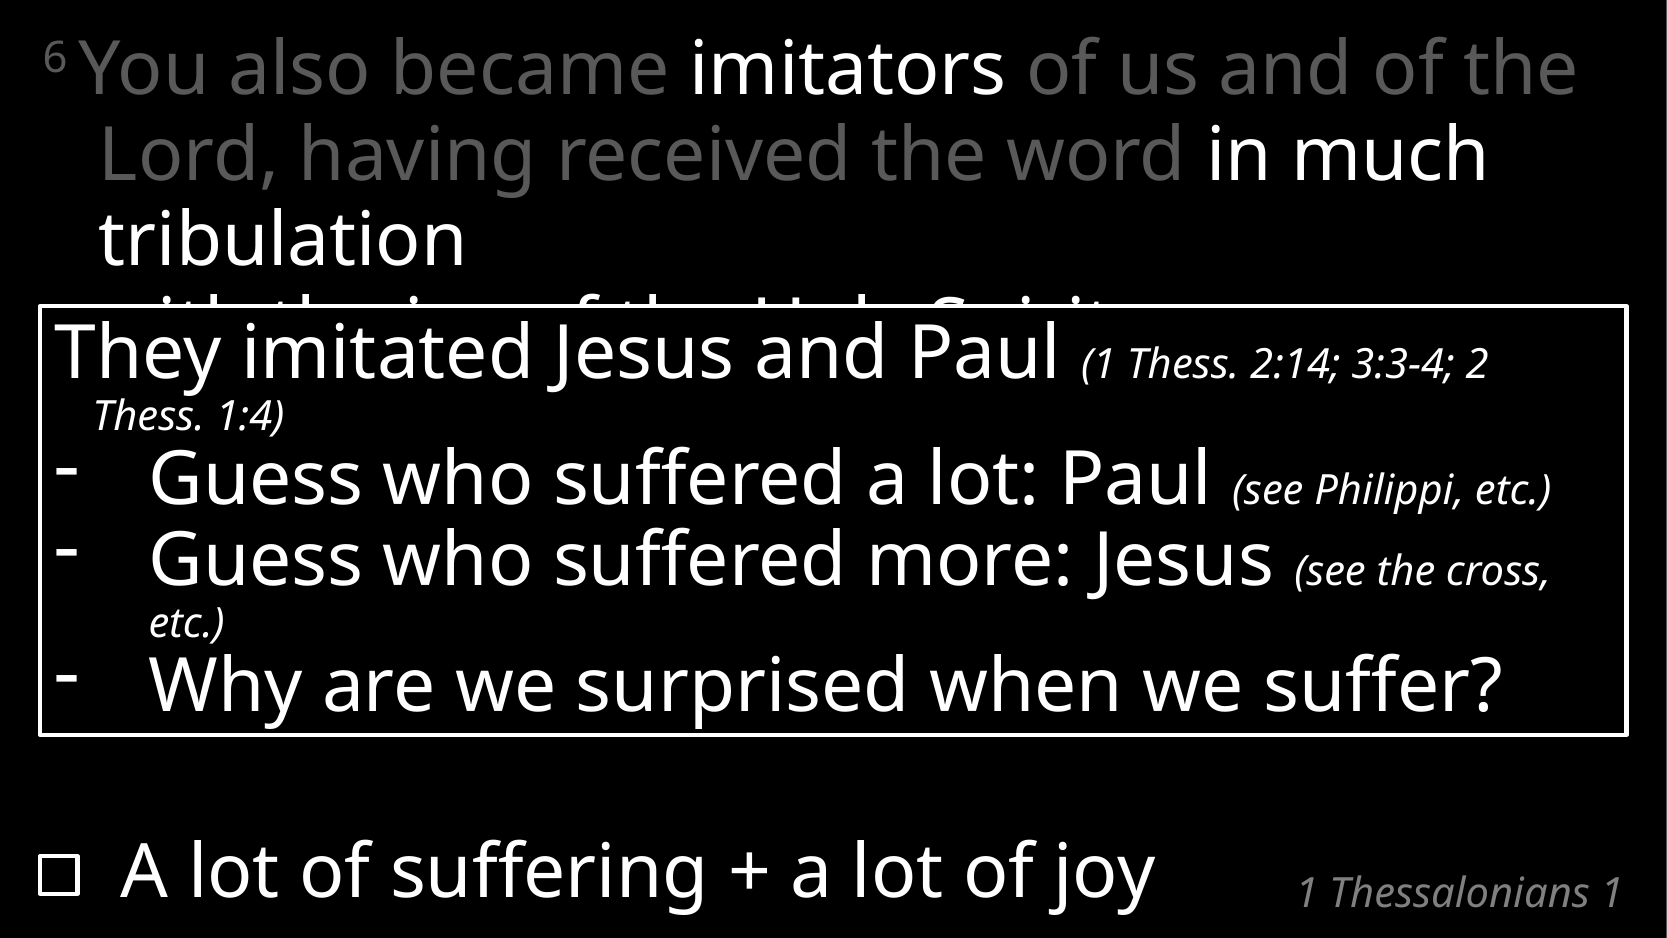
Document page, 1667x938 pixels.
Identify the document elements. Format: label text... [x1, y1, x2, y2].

list A lot of suffering + a lot of joy [27, 833, 1247, 923]
title 1 Thessalonians 1 [1247, 833, 1640, 923]
text_box They imitated Jesus and Paul (1 Thess. 2:14; 3:3-4; 2 Thess. 1:4) Guess who suffered a lot: Paul (see Philippi, etc.) Guess who suffered more: Jesus (see the cross, etc.) Why are we surprised when we suffer? [40, 306, 1627, 735]
text_box [40, 856, 78, 894]
list 6 You also became imitators of us and of the Lord, having received the word in much tribulation with the joy of the Holy Spirit, 7 so that you became an example to all the believers in Macedonia and in Achaia. [27, 18, 1640, 813]
